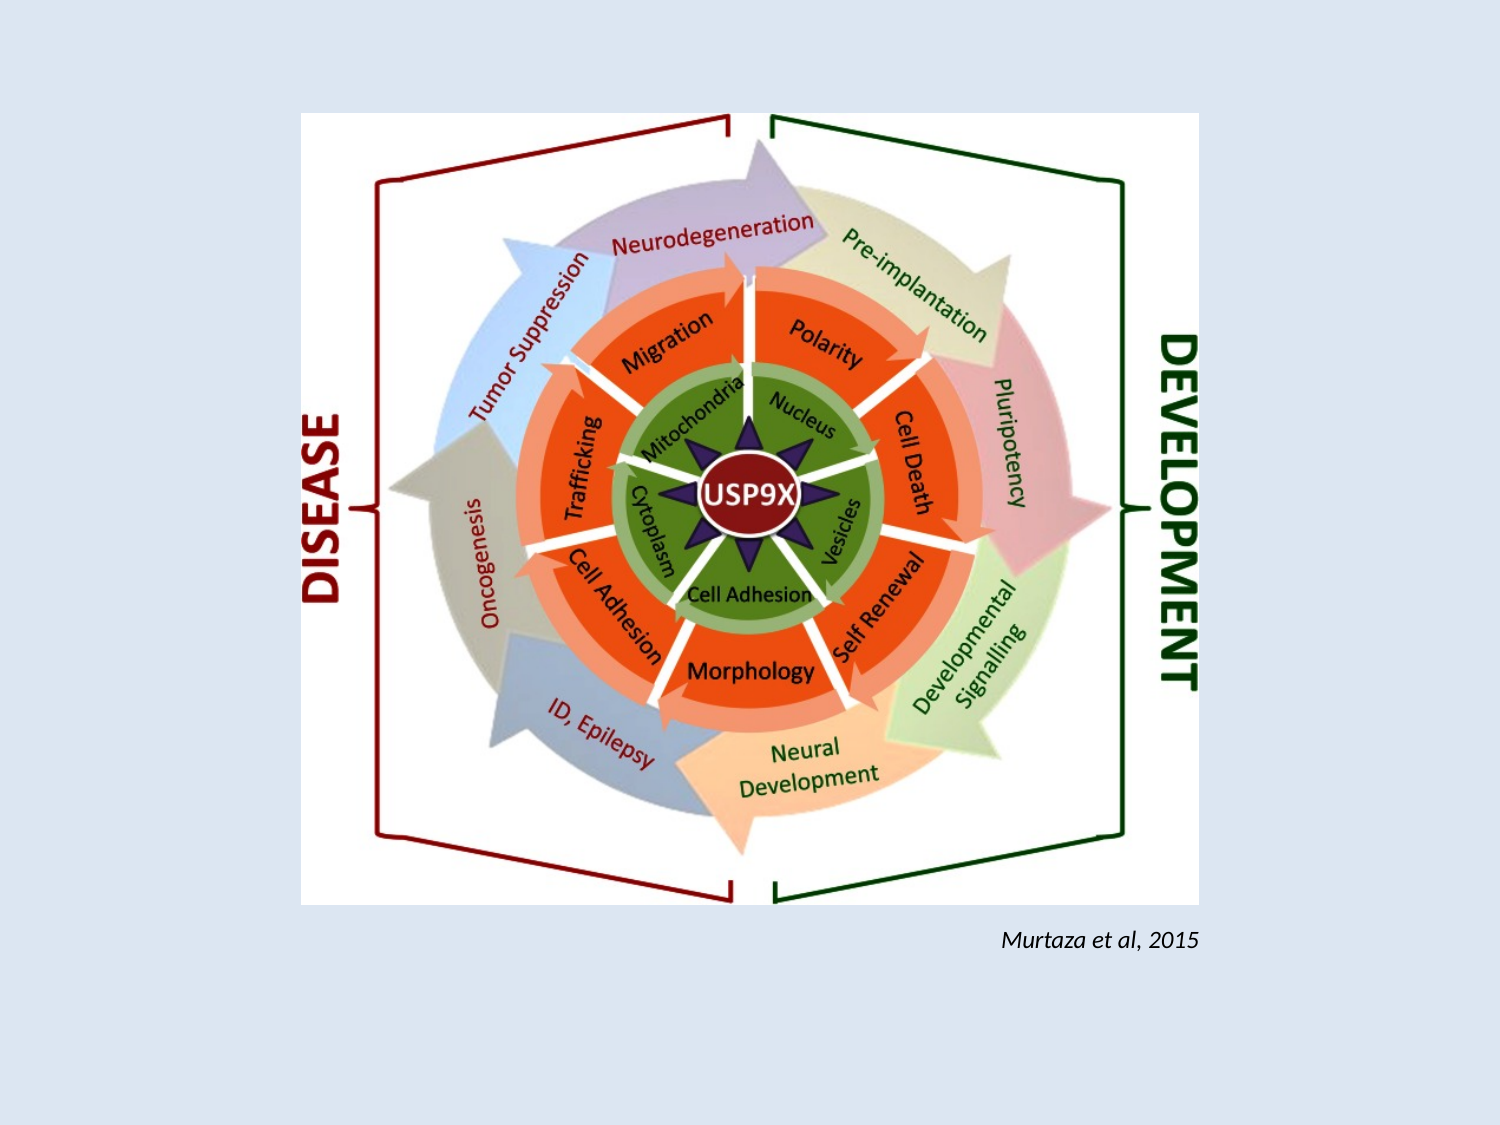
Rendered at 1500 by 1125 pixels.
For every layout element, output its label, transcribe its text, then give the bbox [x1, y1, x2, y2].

picture [300, 113, 1199, 906]
text_box Murtaza et al, 2015 [986, 915, 1310, 961]
